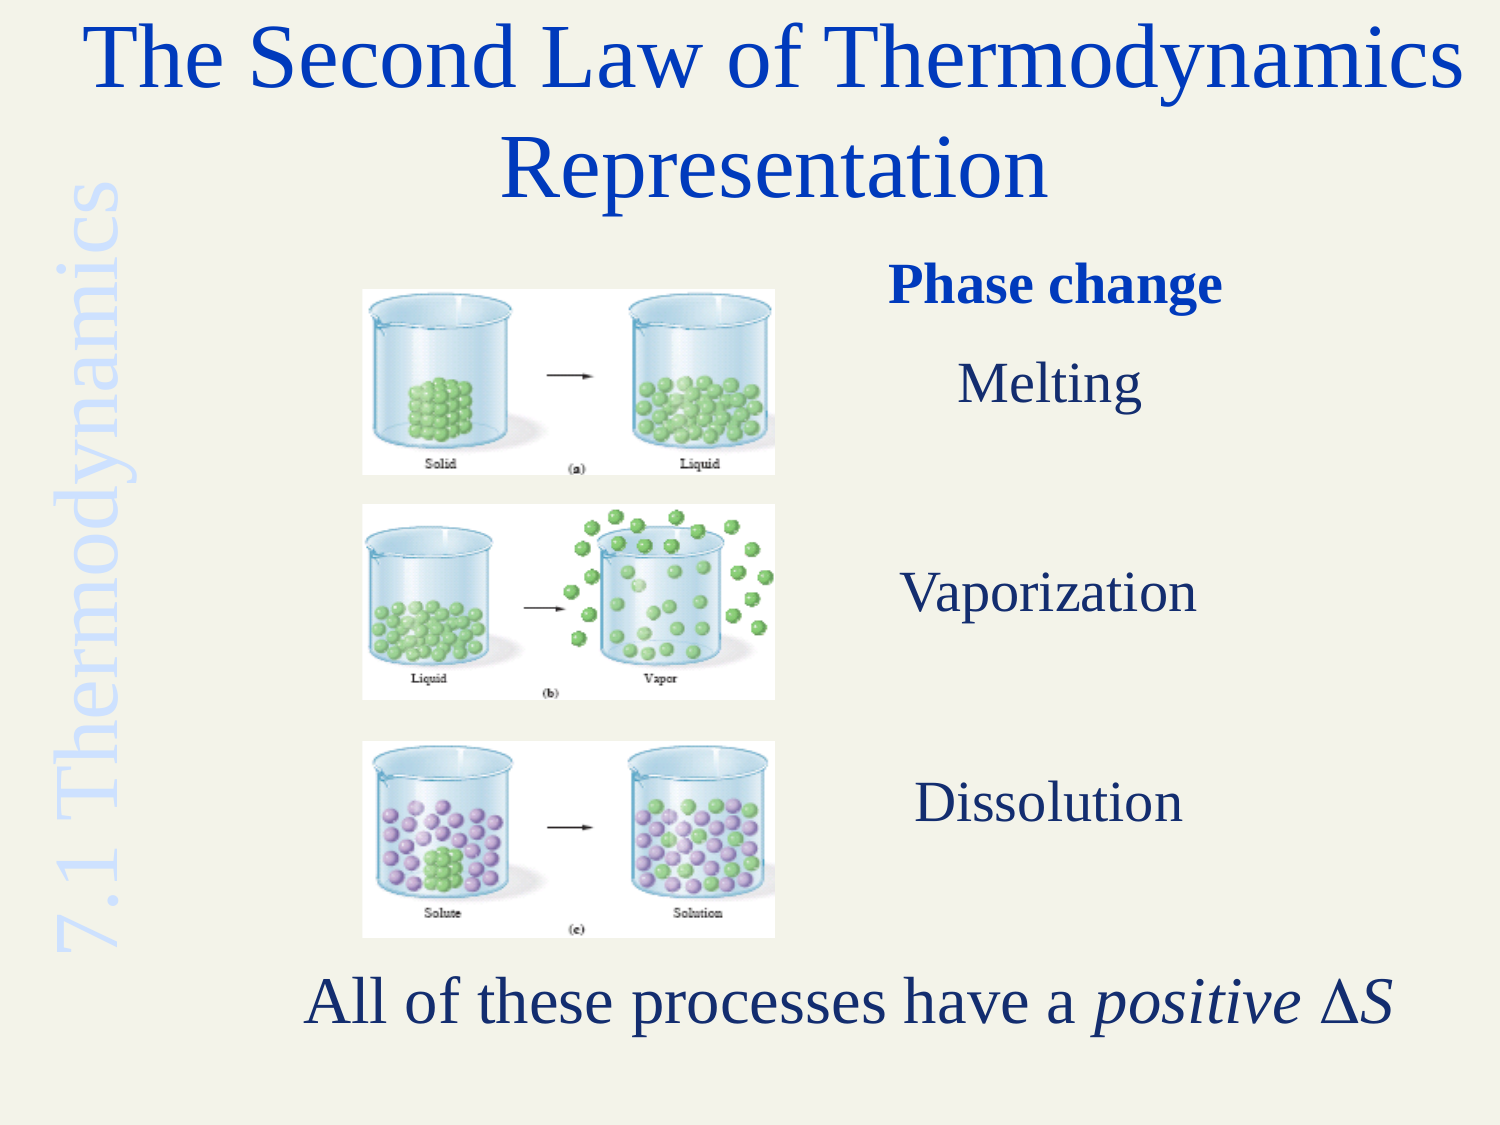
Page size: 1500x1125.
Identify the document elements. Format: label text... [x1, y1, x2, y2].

title The Second Law of Thermodynamics Representation [62, 12, 1488, 200]
text_box All of these processes have a positive DS [288, 949, 1409, 1045]
picture [362, 741, 776, 938]
text_box 7.1 Thermodynamics [0, 62, 163, 1075]
picture [362, 288, 776, 476]
picture [362, 504, 776, 701]
text_box Phase change Melting Vaporization Dissolution [812, 237, 1300, 841]
